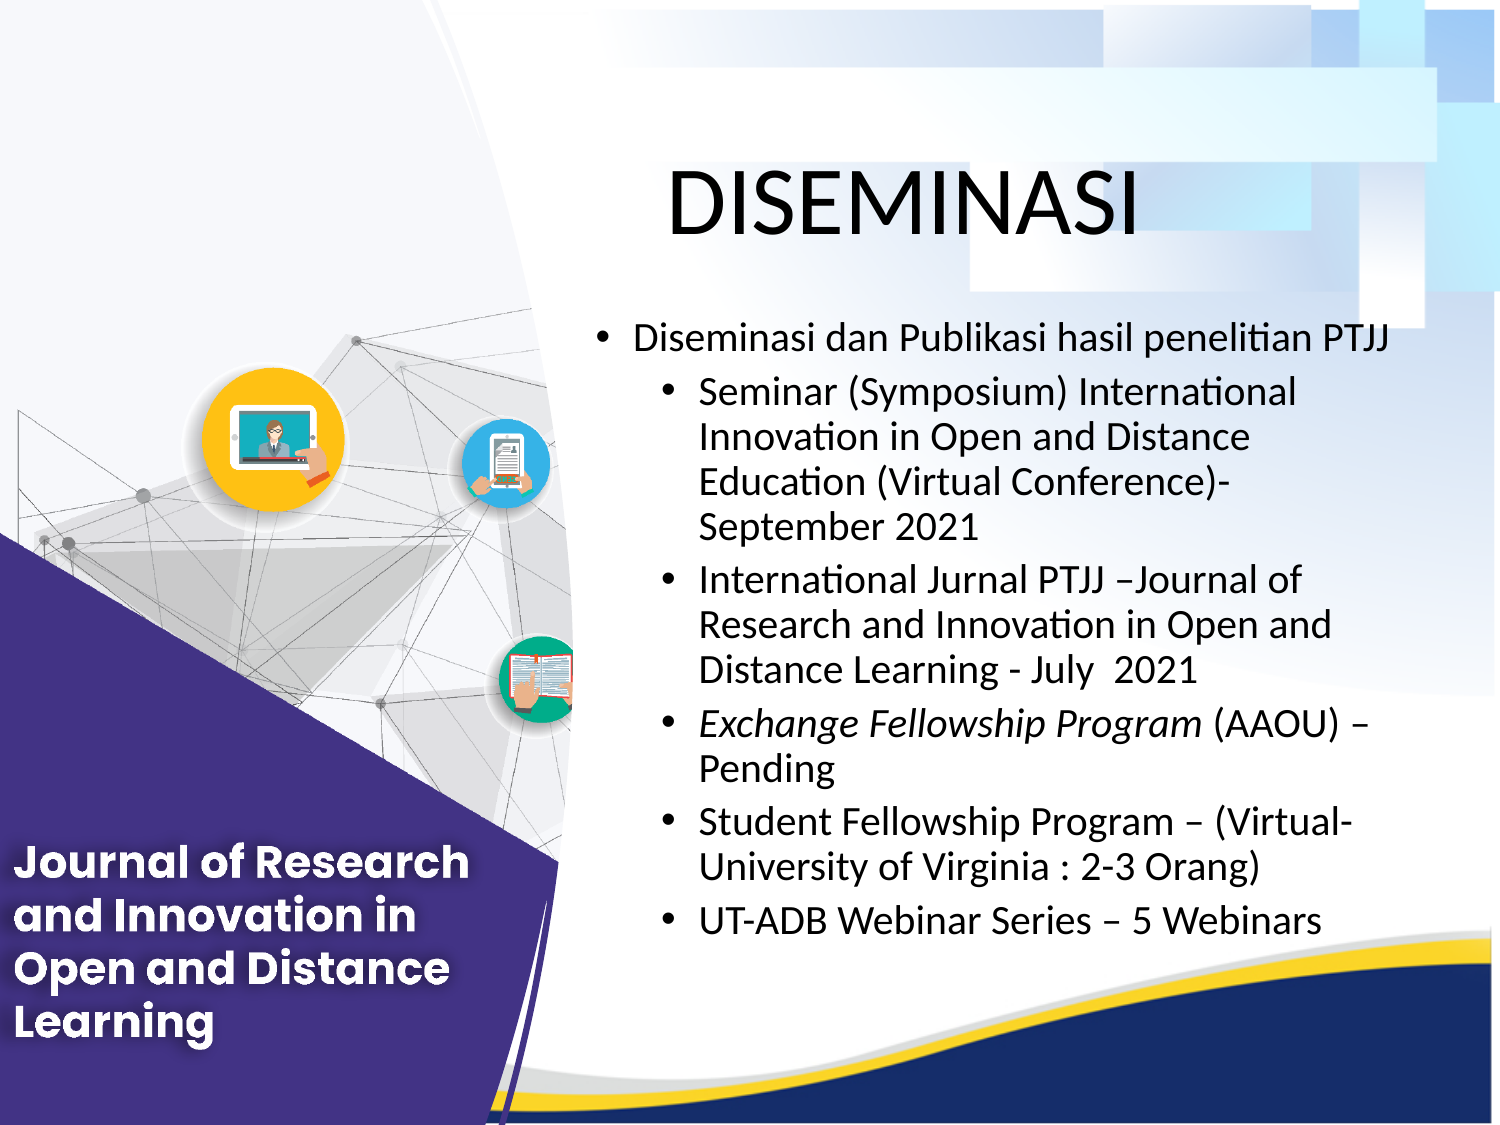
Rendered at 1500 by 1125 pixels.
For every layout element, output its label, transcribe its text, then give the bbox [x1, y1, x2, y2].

picture [0, 0, 1500, 1125]
text_box DISEMINASI [651, 53, 1421, 264]
list Diseminasi dan Publikasi hasil penelitian PTJJ Seminar (Symposium) International Innovation in Open and Distance Education (Virtual Conference)- September 2021 International Jurnal PTJJ –Journal of Research and Innovation in Open and Distance Learning - July 2021 Exchange Fellowship Program (AAOU) – Pending Student Fellowship Program – (Virtual- University of Virginia : 2-3 Orang) UT-ADB Webinar Series – 5 Webinars [578, 308, 1421, 960]
